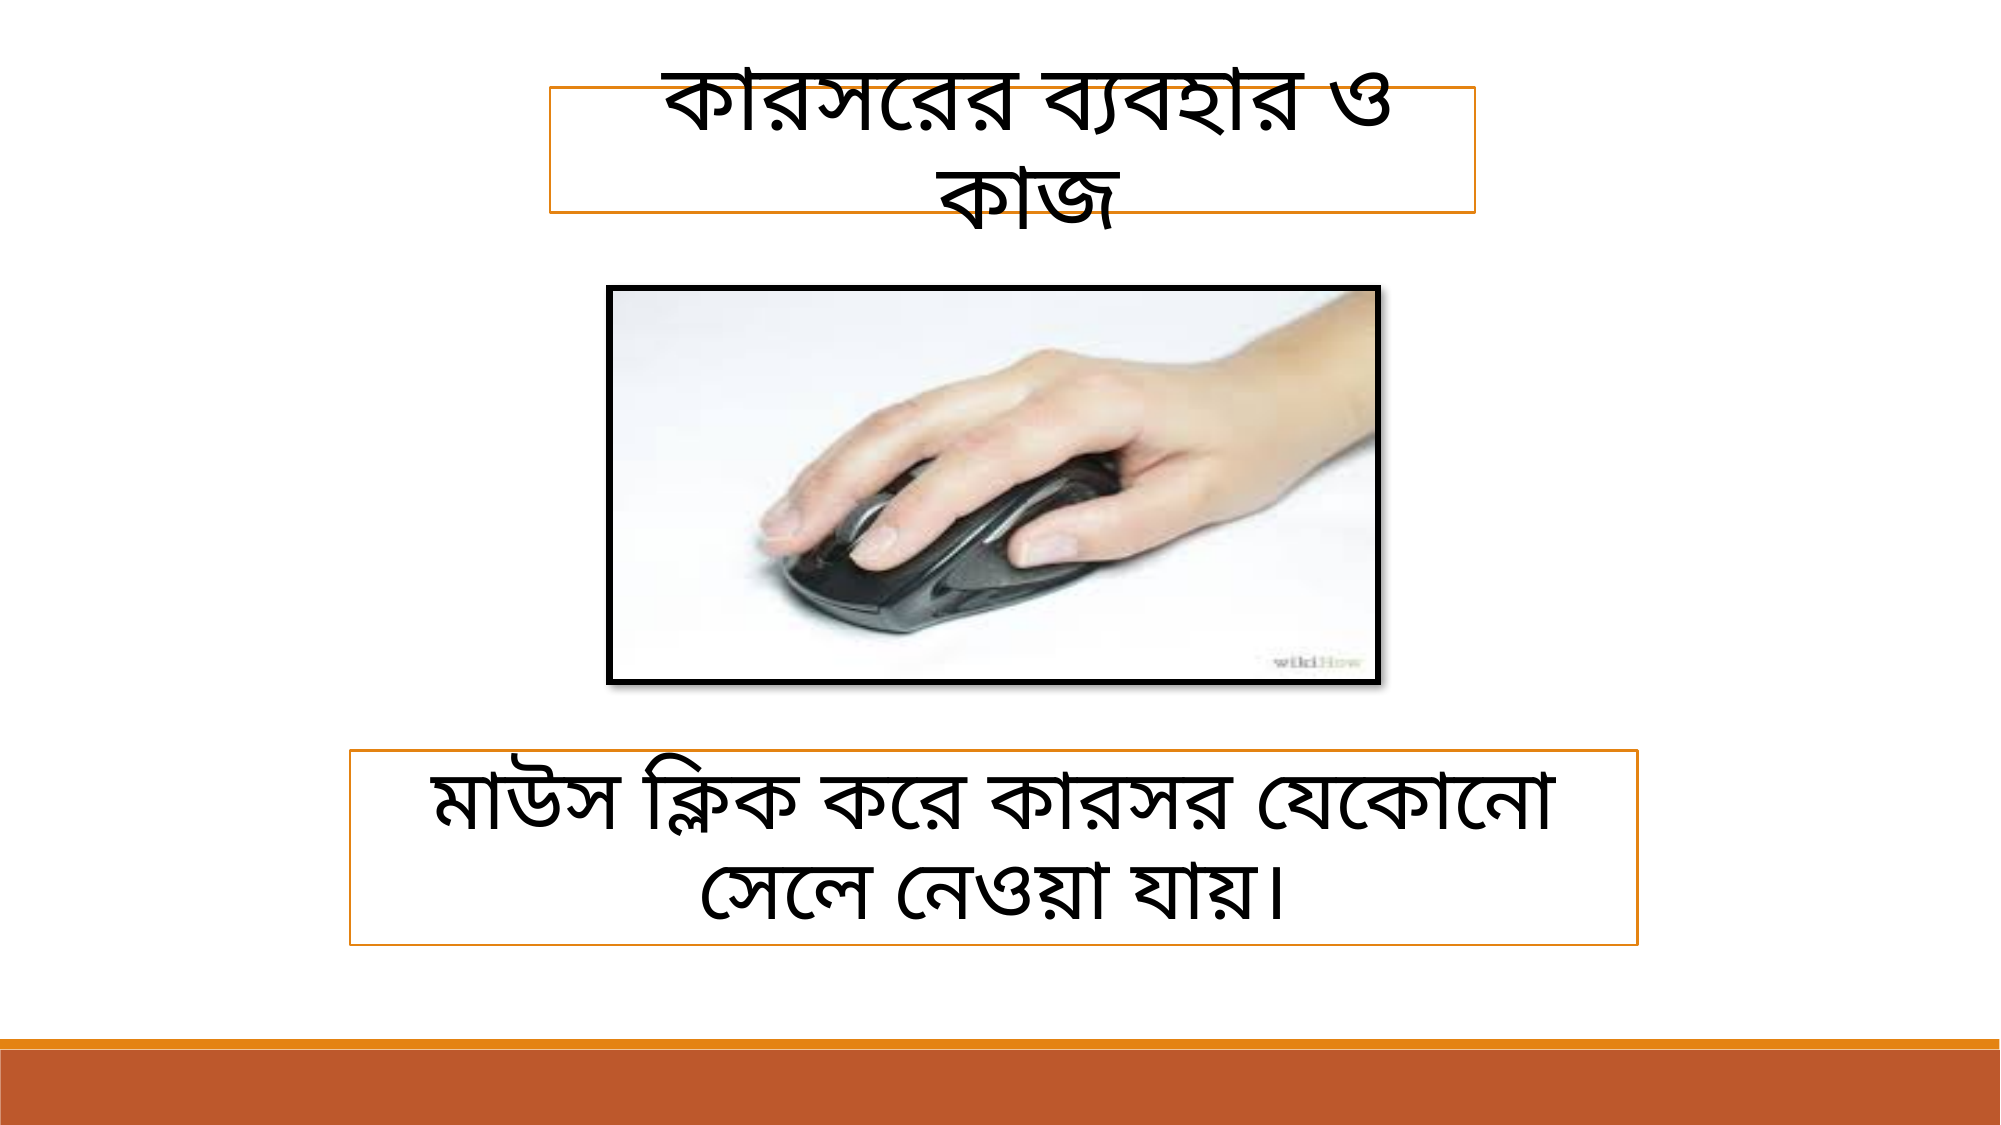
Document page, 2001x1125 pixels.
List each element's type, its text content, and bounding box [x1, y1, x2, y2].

text_box মাউস ক্লিক করে কারসর যেকোনো সেলে নেওয়া যায়। [349, 749, 1639, 946]
text_box কারসরের ব্যবহার ও কাজ [549, 86, 1476, 214]
picture [611, 290, 1376, 680]
